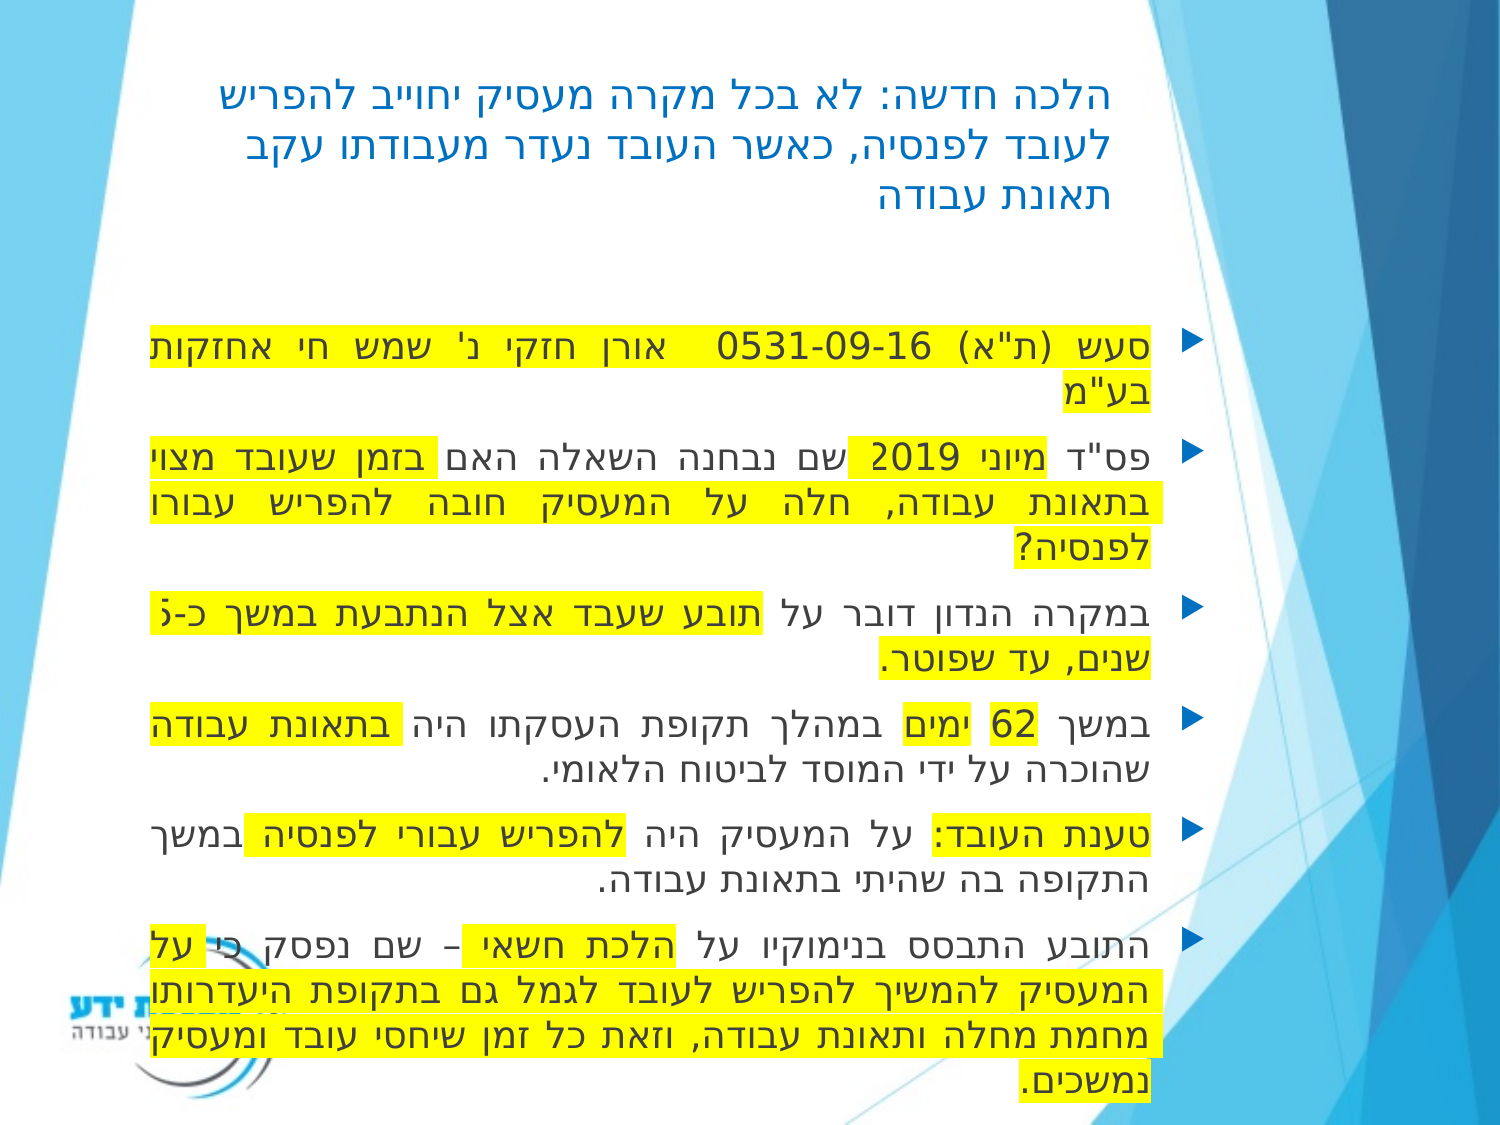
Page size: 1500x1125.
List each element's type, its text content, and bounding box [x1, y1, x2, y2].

list סעש (ת"א) 30531-09-16‏ אורן חזקי נ' שמש חי אחזקות בע"מ פס"ד מיוני 2019 שם נבחנה השאלה האם בזמן שעובד מצוי בתאונת עבודה, חלה על המעסיק חובה להפריש עבורו לפנסיה? במקרה הנדון דובר על תובע שעבד אצל הנתבעת במשך כ-5 שנים, עד שפוטר. במשך 62 ימים במהלך תקופת העסקתו היה בתאונת עבודה שהוכרה על ידי המוסד לביטוח הלאומי. טענת העובד: על המעסיק היה להפריש עבורי לפנסיה במשך התקופה בה שהיתי בתאונת עבודה. התובע התבסס בנימוקיו על הלכת חשאי – שם נפסק כי על המעסיק להמשיך להפריש לעובד לגמל גם בתקופת היעדרותו מחמת מחלה ותאונת עבודה, וזאת כל זמן שיחסי עובד ומעסיק נמשכים. [134, 314, 1223, 674]
title הלכה חדשה: לא בכל מקרה מעסיק יחוייב להפריש לעובד לפנסיה, כאשר העובד נעדר מעבודתו עקב תאונת עבודה [134, 59, 1128, 244]
picture [0, 0, 1500, 1125]
